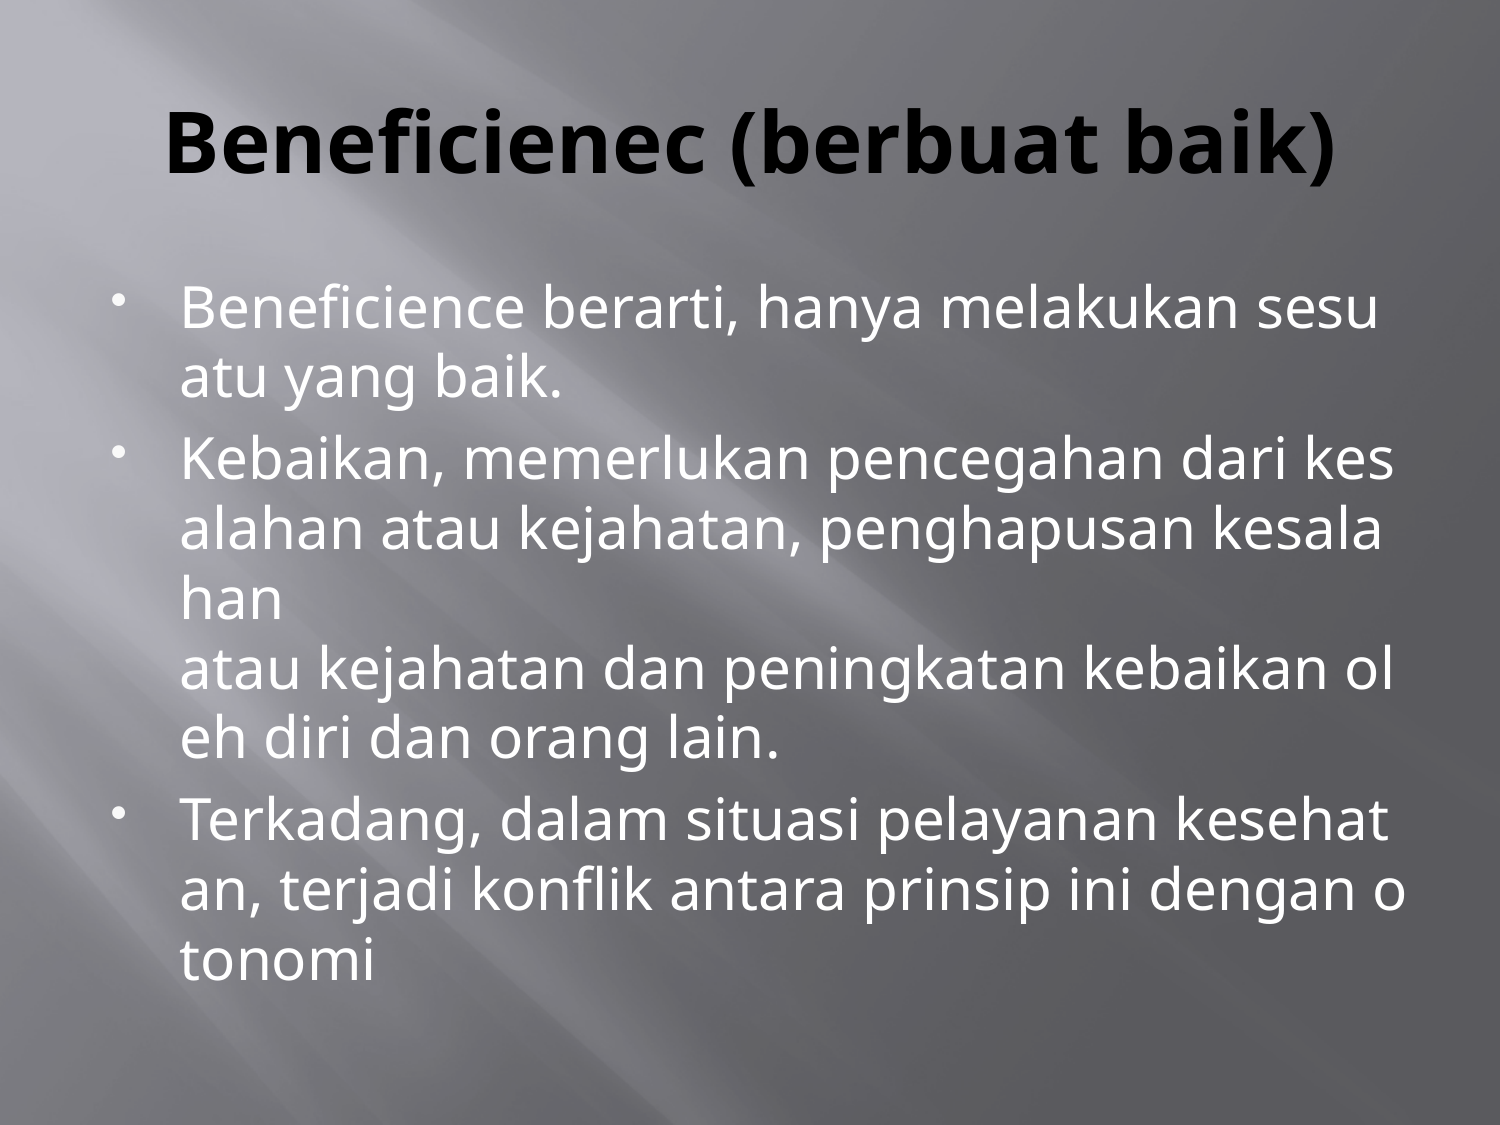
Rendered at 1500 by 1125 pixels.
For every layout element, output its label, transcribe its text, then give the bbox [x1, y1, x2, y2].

title Beneficienec (berbuat baik) [75, 45, 1425, 233]
list Beneficience berarti, hanya melakukan sesuatu yang baik. Kebaikan, memerlukan pencegahan dari kesalahan atau kejahatan, penghapusan kesalahan atau kejahatan dan peningkatan kebaikan oleh diri dan orang lain. Terkadang, dalam situasi pelayanan kesehatan, terjadi konflik antara prinsip ini dengan otonomi [75, 262, 1425, 1035]
